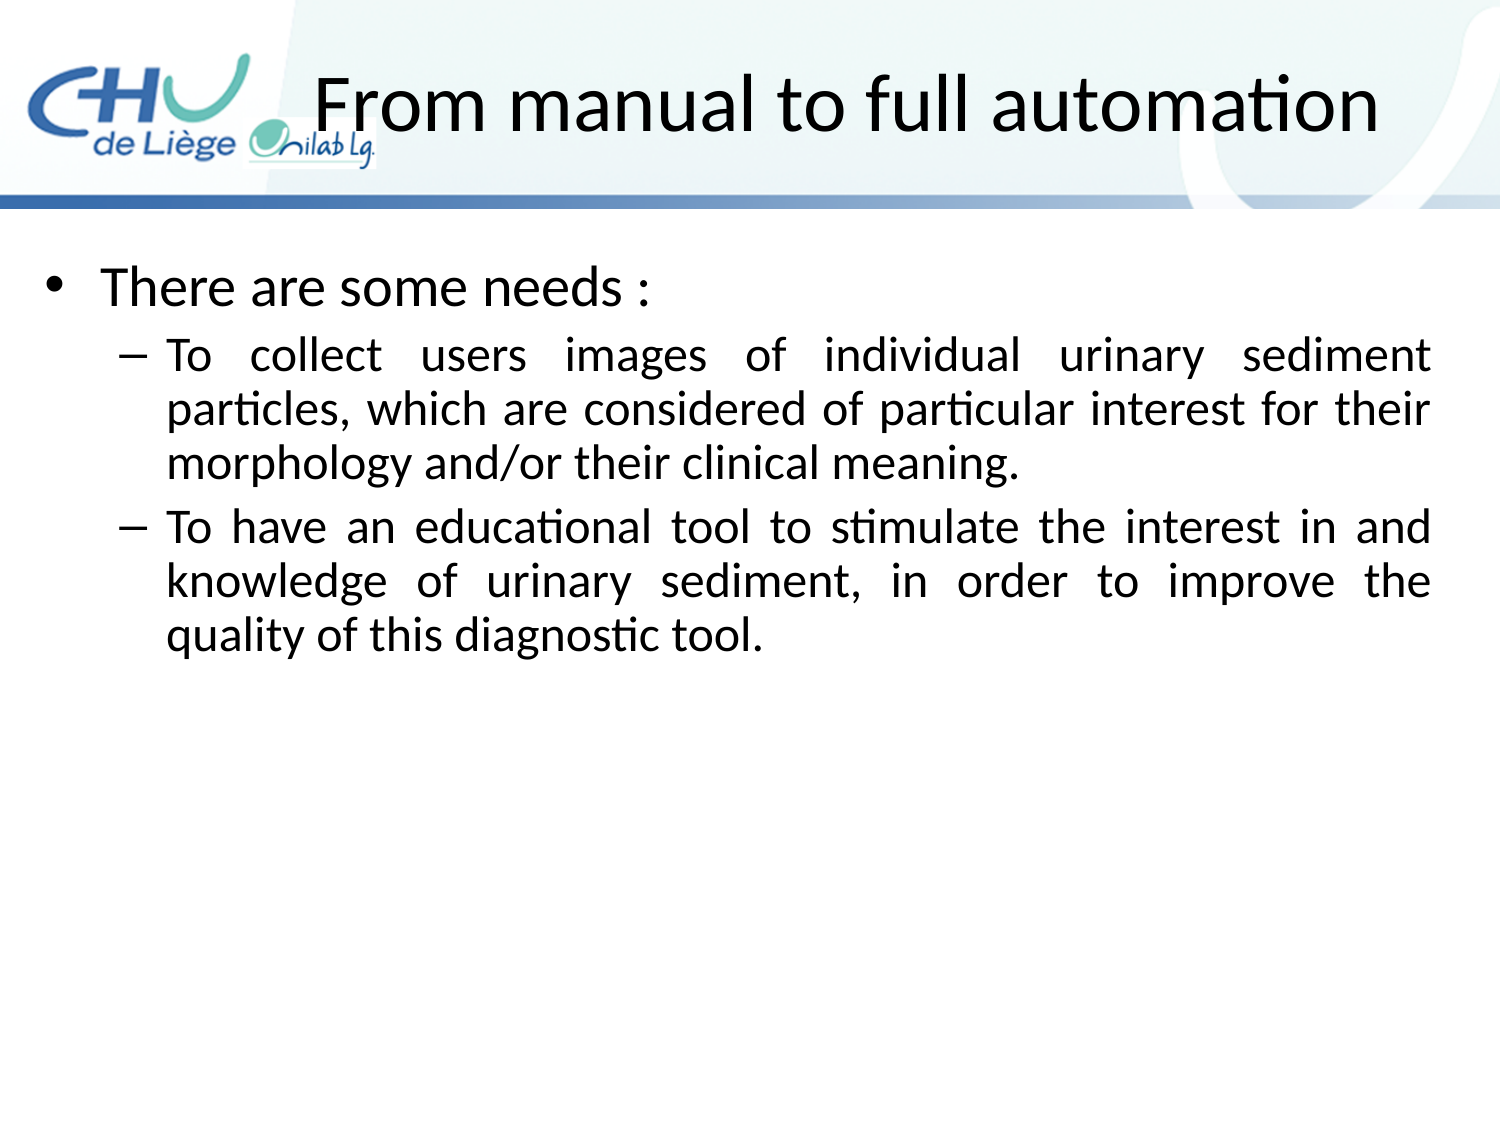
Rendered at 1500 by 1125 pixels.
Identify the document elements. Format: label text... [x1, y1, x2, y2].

picture [0, 0, 1500, 209]
list There are some needs : To collect users images of individual urinary sediment particles, which are considered of particular interest for their morphology and/or their clinical meaning. To have an educational tool to stimulate the interest in and knowledge of urinary sediment, in order to improve the quality of this diagnostic tool. [29, 248, 1448, 1077]
